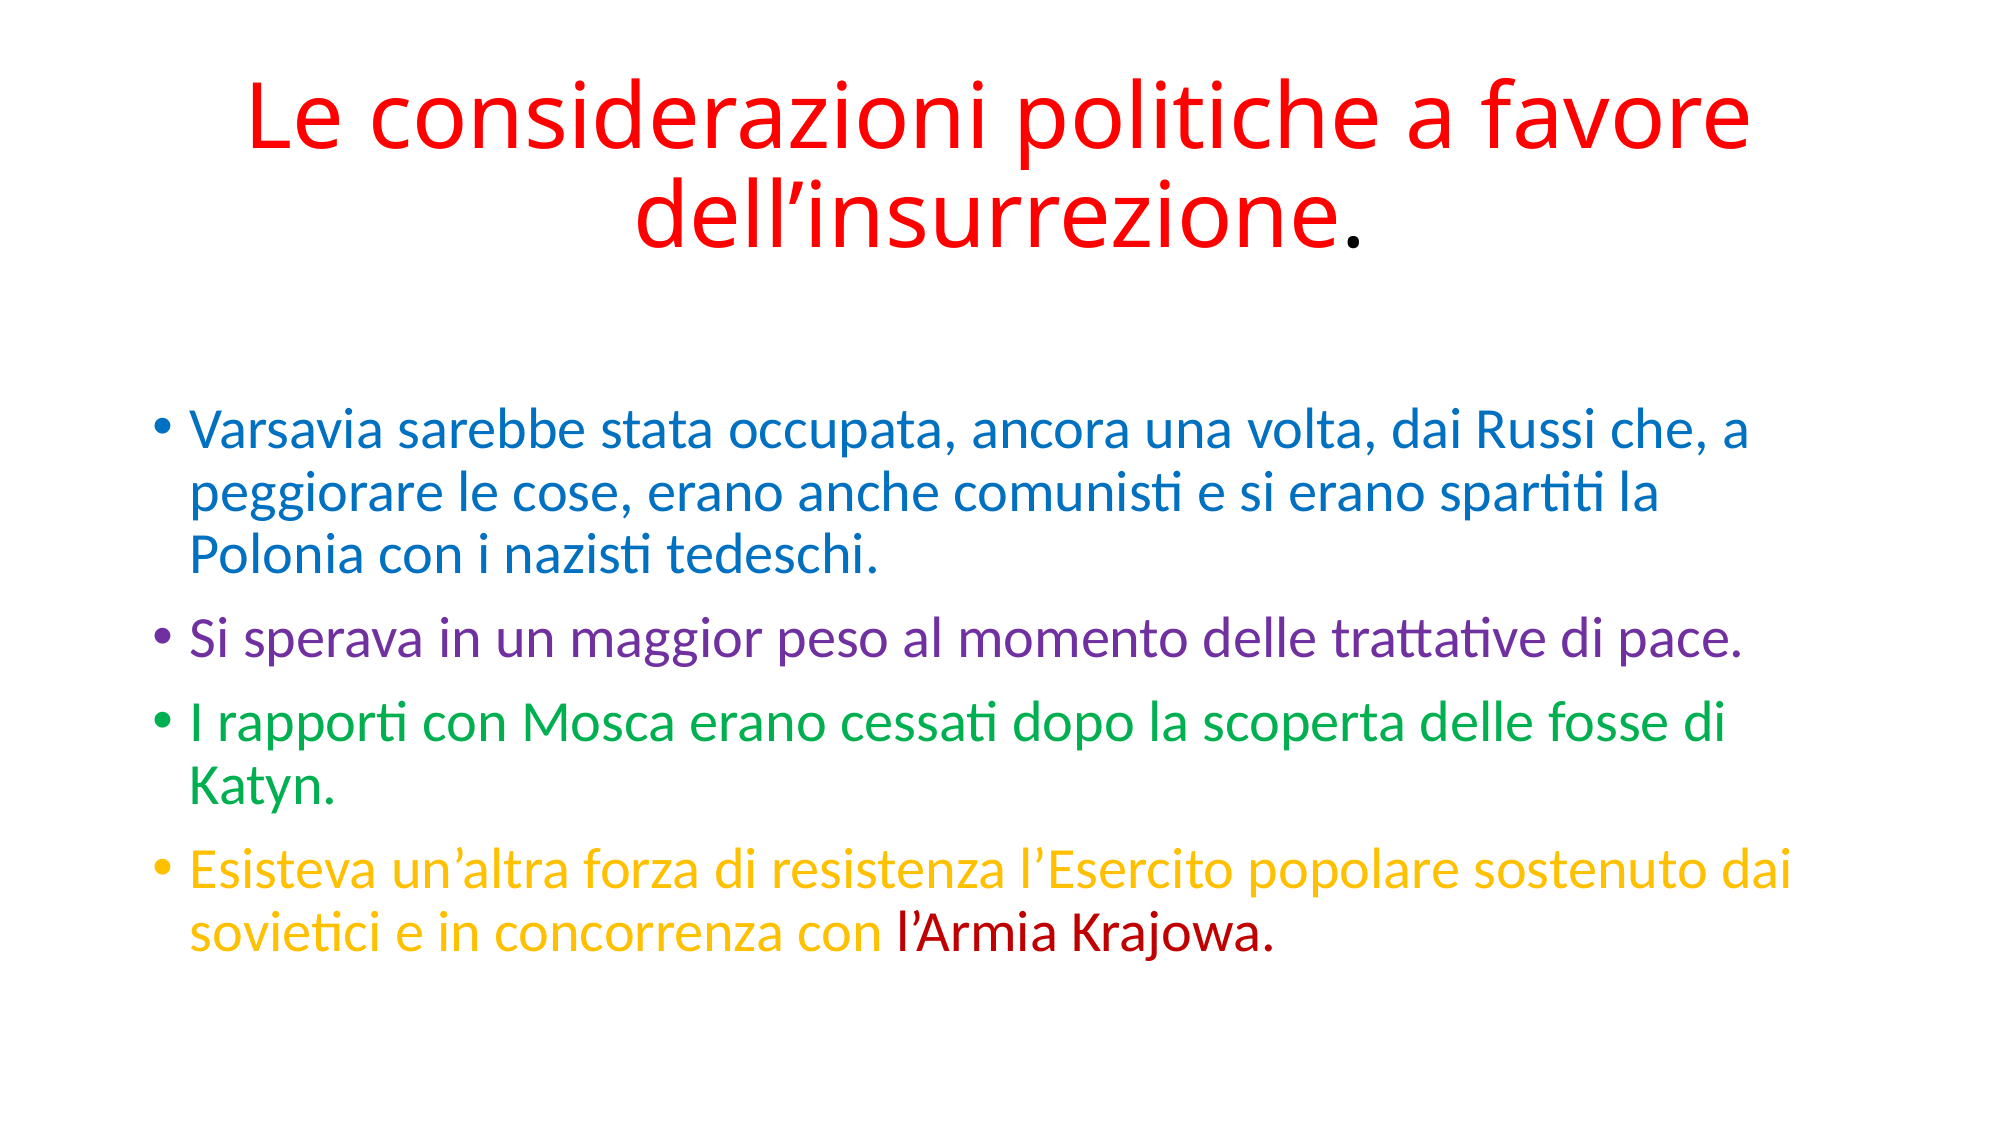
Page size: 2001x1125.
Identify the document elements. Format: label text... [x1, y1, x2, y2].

list Varsavia sarebbe stata occupata, ancora una volta, dai Russi che, a peggiorare le cose, erano anche comunisti e si erano spartiti la Polonia con i nazisti tedeschi. Si sperava in un maggior peso al momento delle trattative di pace. I rapporti con Mosca erano cessati dopo la scoperta delle fosse di Katyn. Esisteva un’altra forza di resistenza l’Esercito popolare sostenuto dai sovietici e in concorrenza con l’Armia Krajowa. [137, 299, 1863, 1014]
title Le considerazioni politiche a favore dell’insurrezione. [137, 59, 1863, 278]
